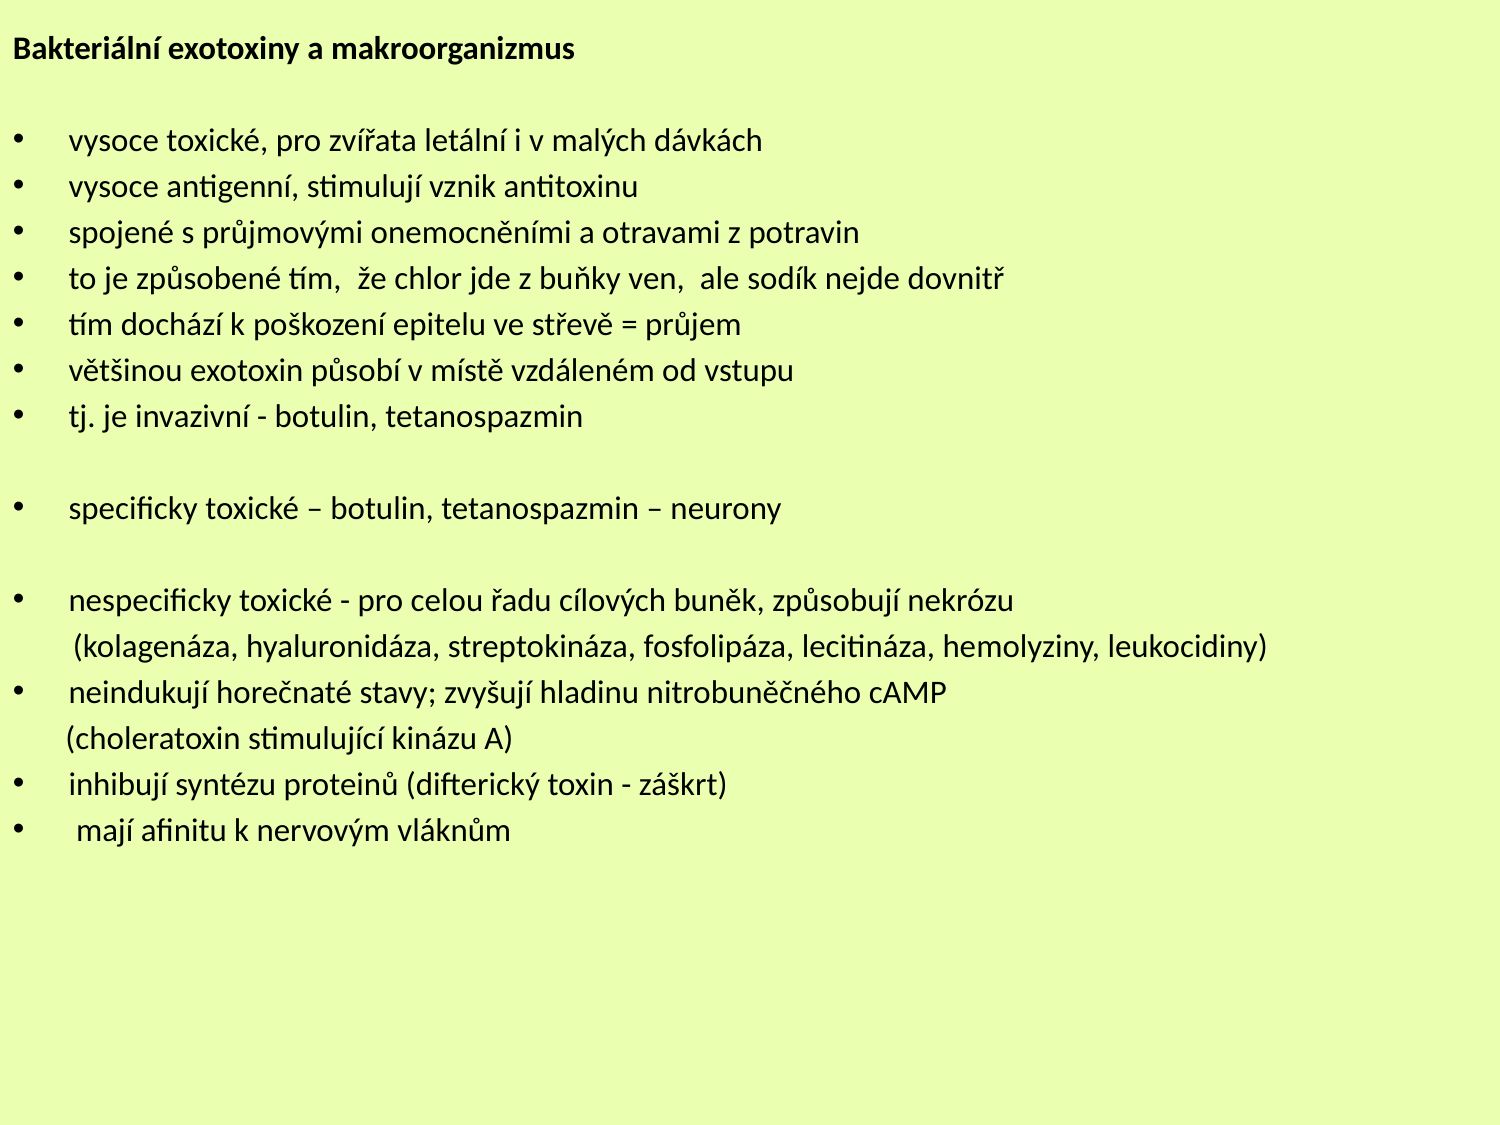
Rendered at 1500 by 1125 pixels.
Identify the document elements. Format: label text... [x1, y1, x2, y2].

list Bakteriální exotoxiny a makroorganizmus vysoce toxické, pro zvířata letální i v malých dávkách vysoce antigenní, stimulují vznik antitoxinu spojené s průjmovými onemocněními a otravami z potravin to je způsobené tím, že chlor jde z buňky ven, ale sodík nejde dovnitř tím dochází k poškození epitelu ve střevě = průjem většinou exotoxin působí v místě vzdáleném od vstupu tj. je invazivní - botulin, tetanospazmin specificky toxické – botulin, tetanospazmin – neurony nespecificky toxické - pro celou řadu cílových buněk, způsobují nekrózu (kolagenáza, hyaluronidáza, streptokináza, fosfolipáza, lecitináza, hemolyziny, leukocidiny) neindukují horečnaté stavy; zvyšují hladinu nitrobuněčného cAMP (choleratoxin stimulující kinázu A) inhibují syntézu proteinů (difterický toxin - záškrt) mají afinitu k nervovým vláknům [0, 19, 1348, 858]
